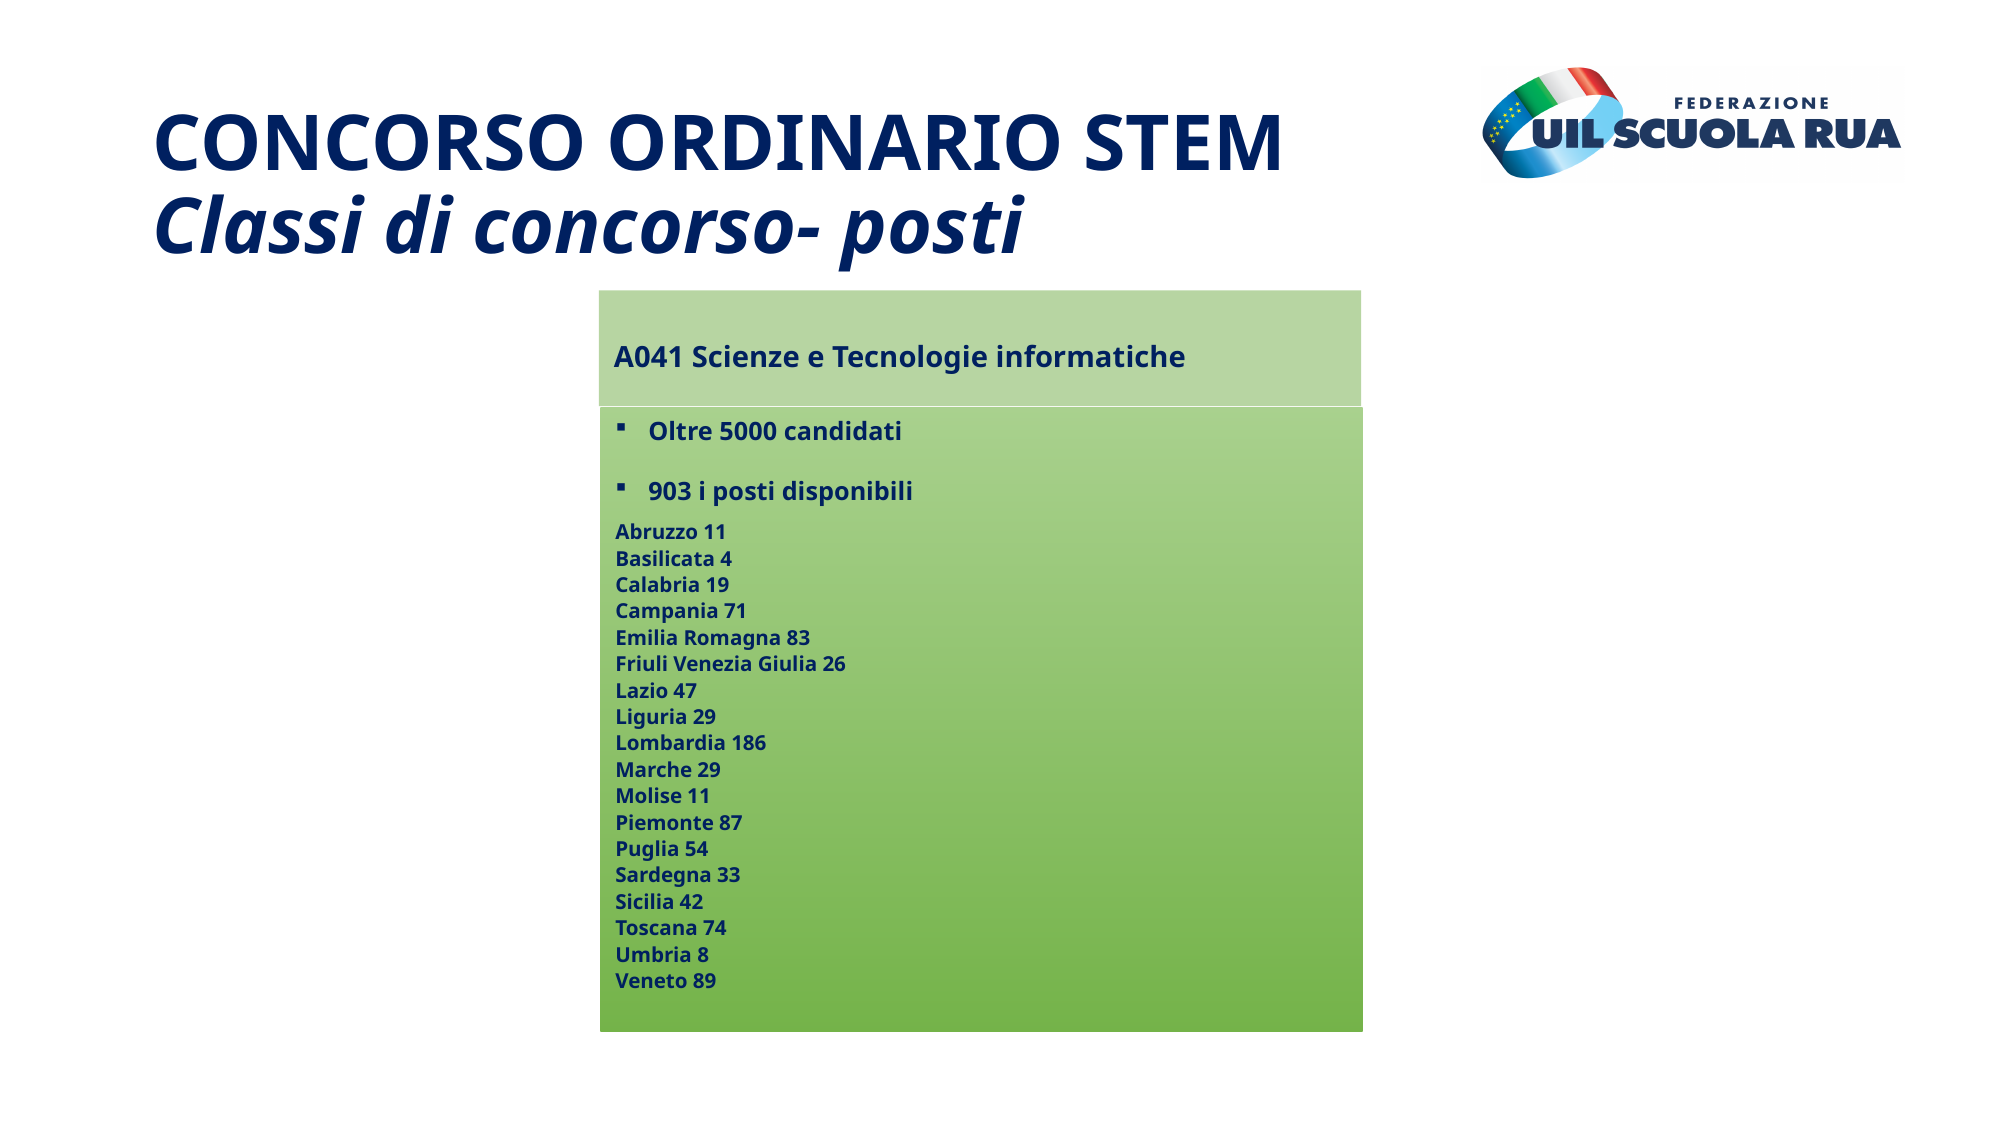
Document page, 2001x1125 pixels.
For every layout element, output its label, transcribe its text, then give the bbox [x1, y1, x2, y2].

title CONCORSO ORDINARIO STEM Classi di concorso- posti [137, 59, 1863, 278]
picture [1480, 66, 1905, 183]
list Oltre 5000 candidati 903 i posti disponibili Abruzzo 11 Basilicata 4 Calabria 19 Campania 71 Emilia Romagna 83 Friuli Venezia Giulia 26 Lazio 47 Liguria 29 Lombardia 186 Marche 29 Molise 11 Piemonte 87 Puglia 54 Sardegna 33 Sicilia 42 Toscana 74 Umbria 8 Veneto 89 [600, 407, 1363, 1032]
list A041 Scienze e Tecnologie informatiche [598, 290, 1362, 407]
